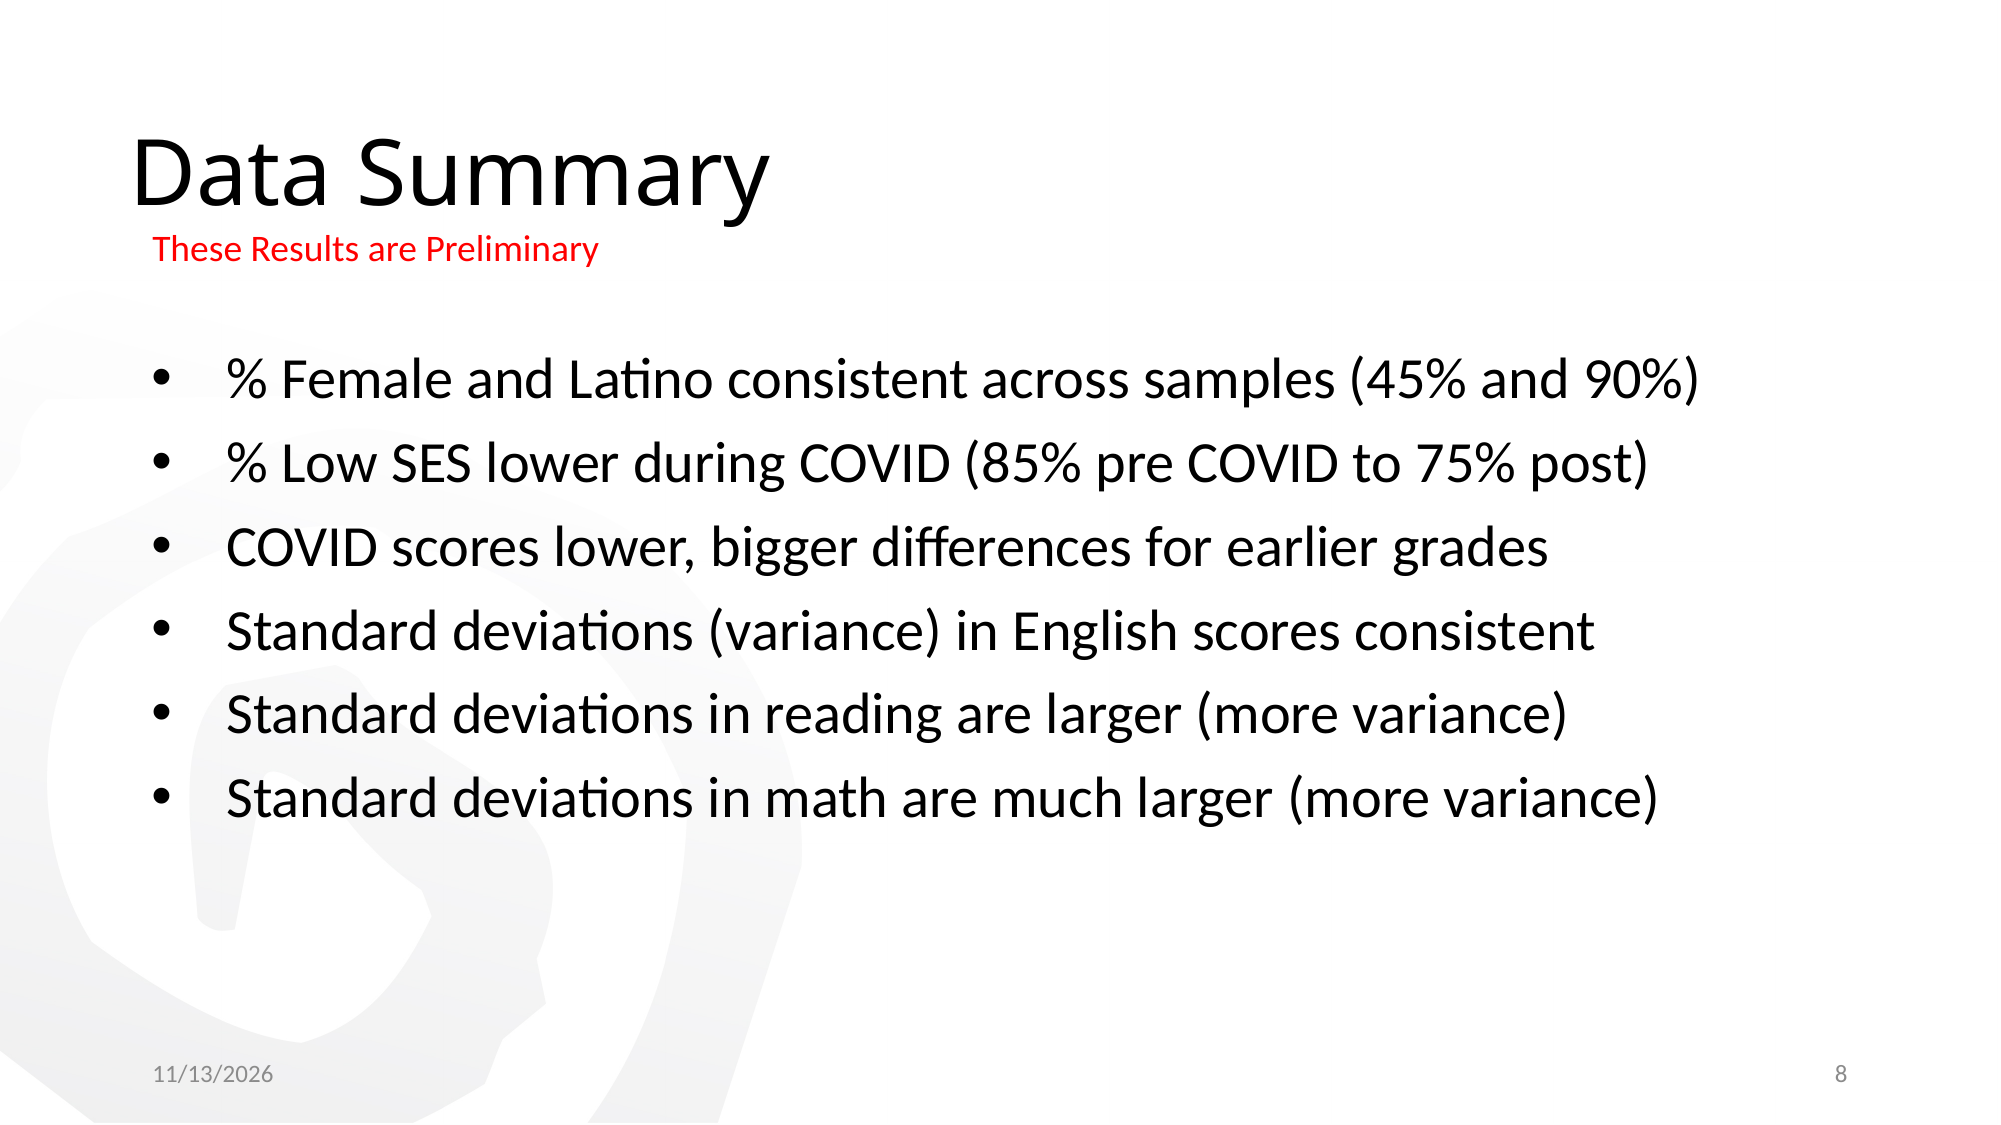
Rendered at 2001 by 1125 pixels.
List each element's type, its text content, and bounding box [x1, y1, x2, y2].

text_box These Results are Preliminary [137, 216, 1138, 277]
title Data Summary [114, 0, 1840, 233]
picture [0, 0, 1998, 1125]
slide_number 8 [1412, 1042, 1863, 1103]
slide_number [137, 1042, 588, 1103]
list % Female and Latino consistent across samples (45% and 90%) % Low SES lower during COVID (85% pre COVID to 75% post) COVID scores lower, bigger differences for earlier grades Standard deviations (variance) in English scores consistent Standard deviations in reading are larger (more variance) Standard deviations in math are much larger (more variance) [136, 341, 1862, 588]
